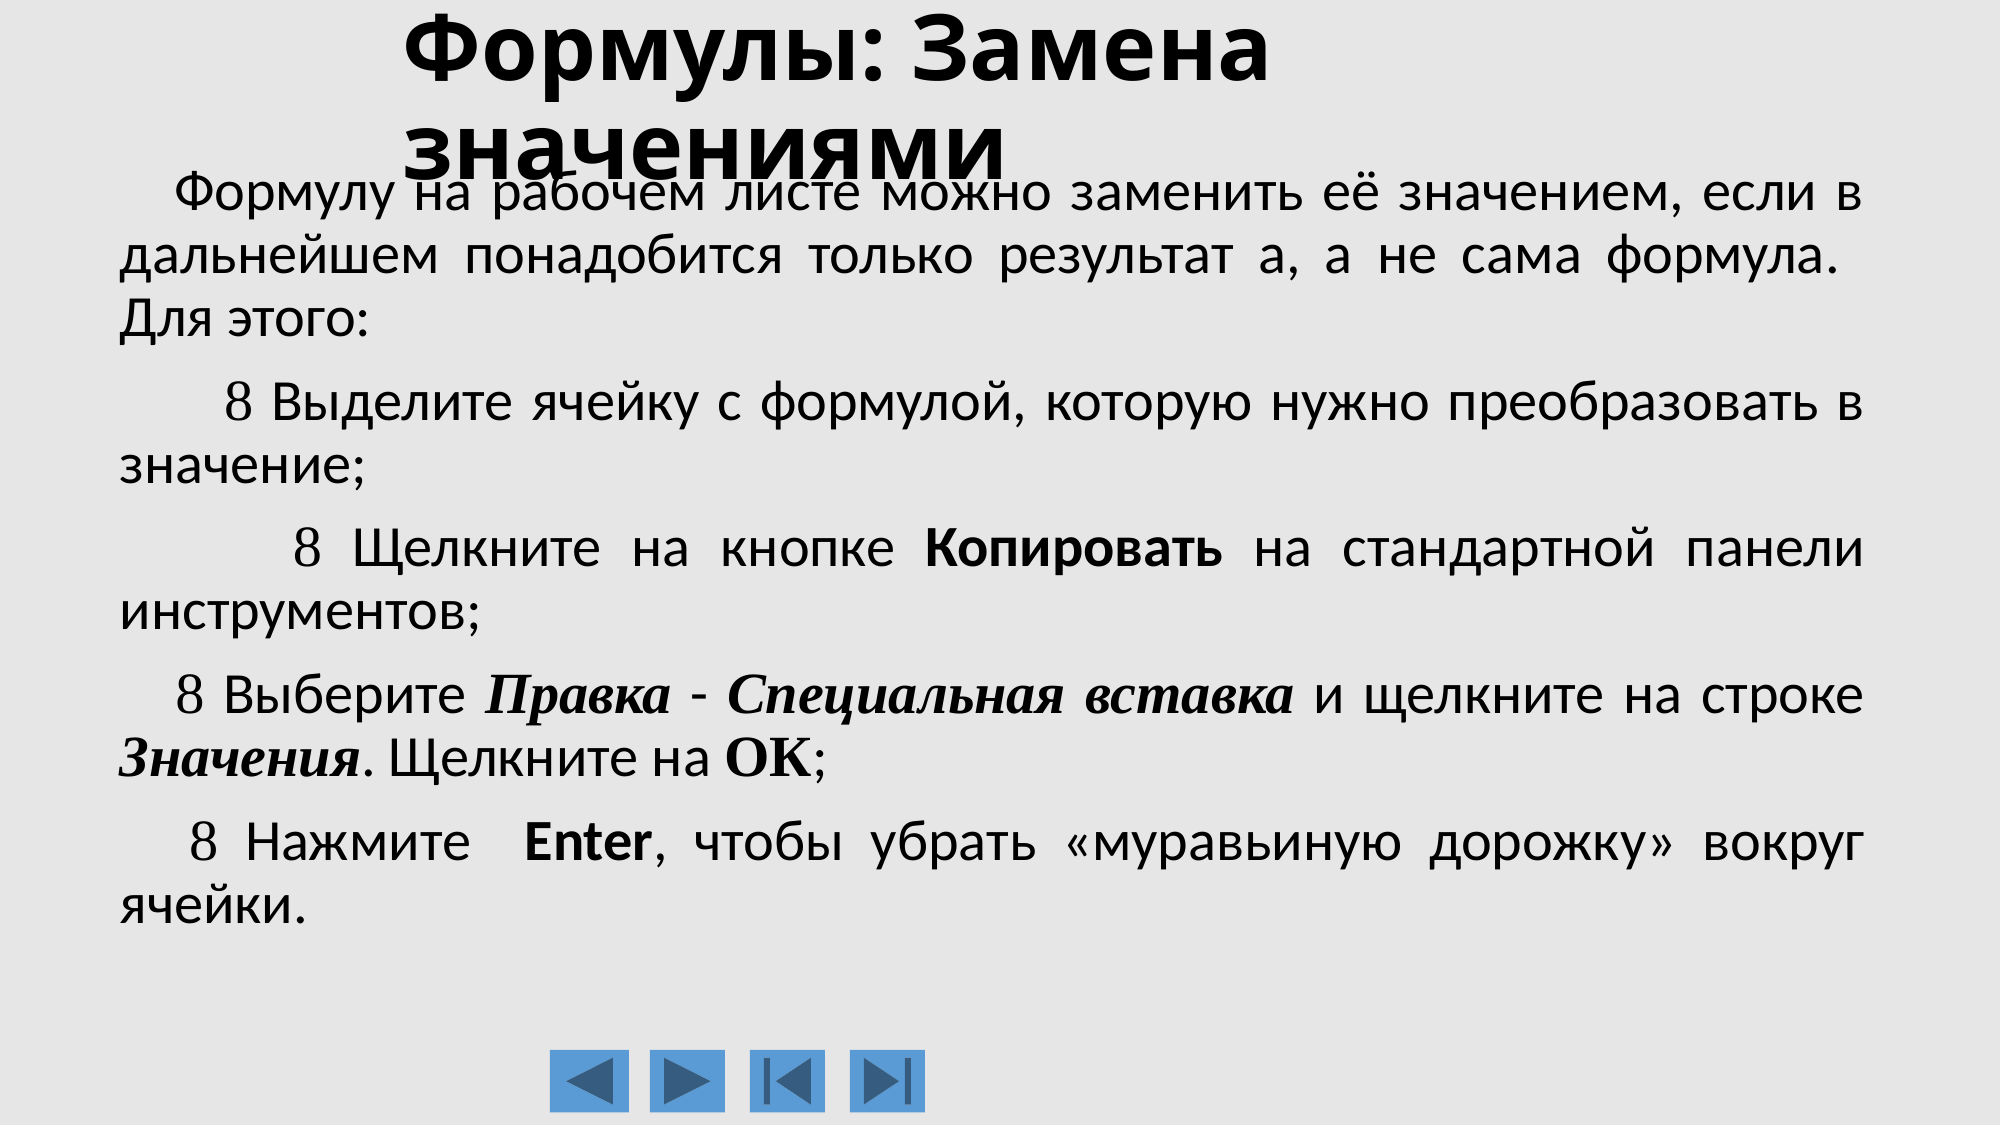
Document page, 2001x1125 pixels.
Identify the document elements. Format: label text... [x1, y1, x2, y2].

text_box [749, 1049, 825, 1113]
list Формулу на рабочем листе можно заменить её значением, если в дальнейшем понадобится только результат а, а не сама формула. Для этого:  Выделите ячейку с формулой, которую нужно преобразовать в значение;  Щелкните на кнопке Копировать на стандартной панели инструментов;  Выберите Правка - Специальная вставка и щелкните на строке Значения. Щелкните на ОК;  Нажмите Enter, чтобы убрать «муравьиную дорожку» вокруг ячейки. [67, 152, 1881, 1069]
text_box [649, 1049, 725, 1113]
text_box [849, 1049, 925, 1113]
title Формулы: Замена значениями [387, 0, 1718, 152]
text_box [549, 1049, 629, 1113]
